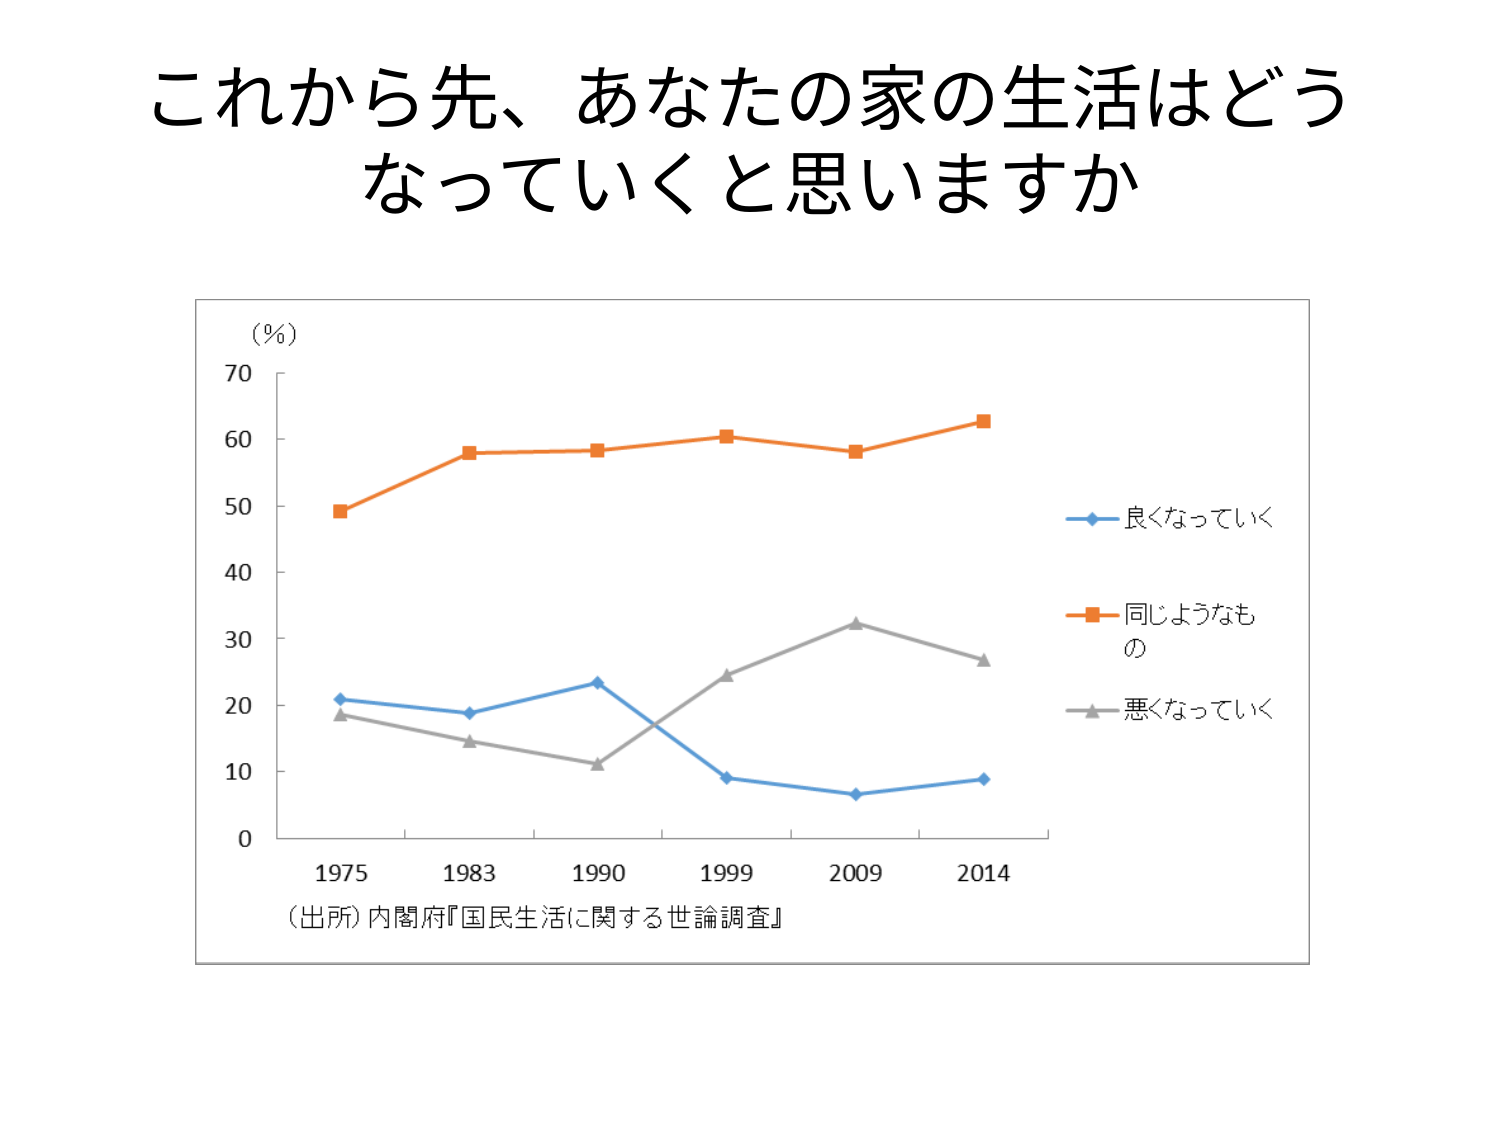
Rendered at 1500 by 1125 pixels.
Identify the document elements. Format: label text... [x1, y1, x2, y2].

title これから先、あなたの家の生活はどうなっていくと思いますか [75, 45, 1425, 233]
picture [194, 299, 1310, 965]
